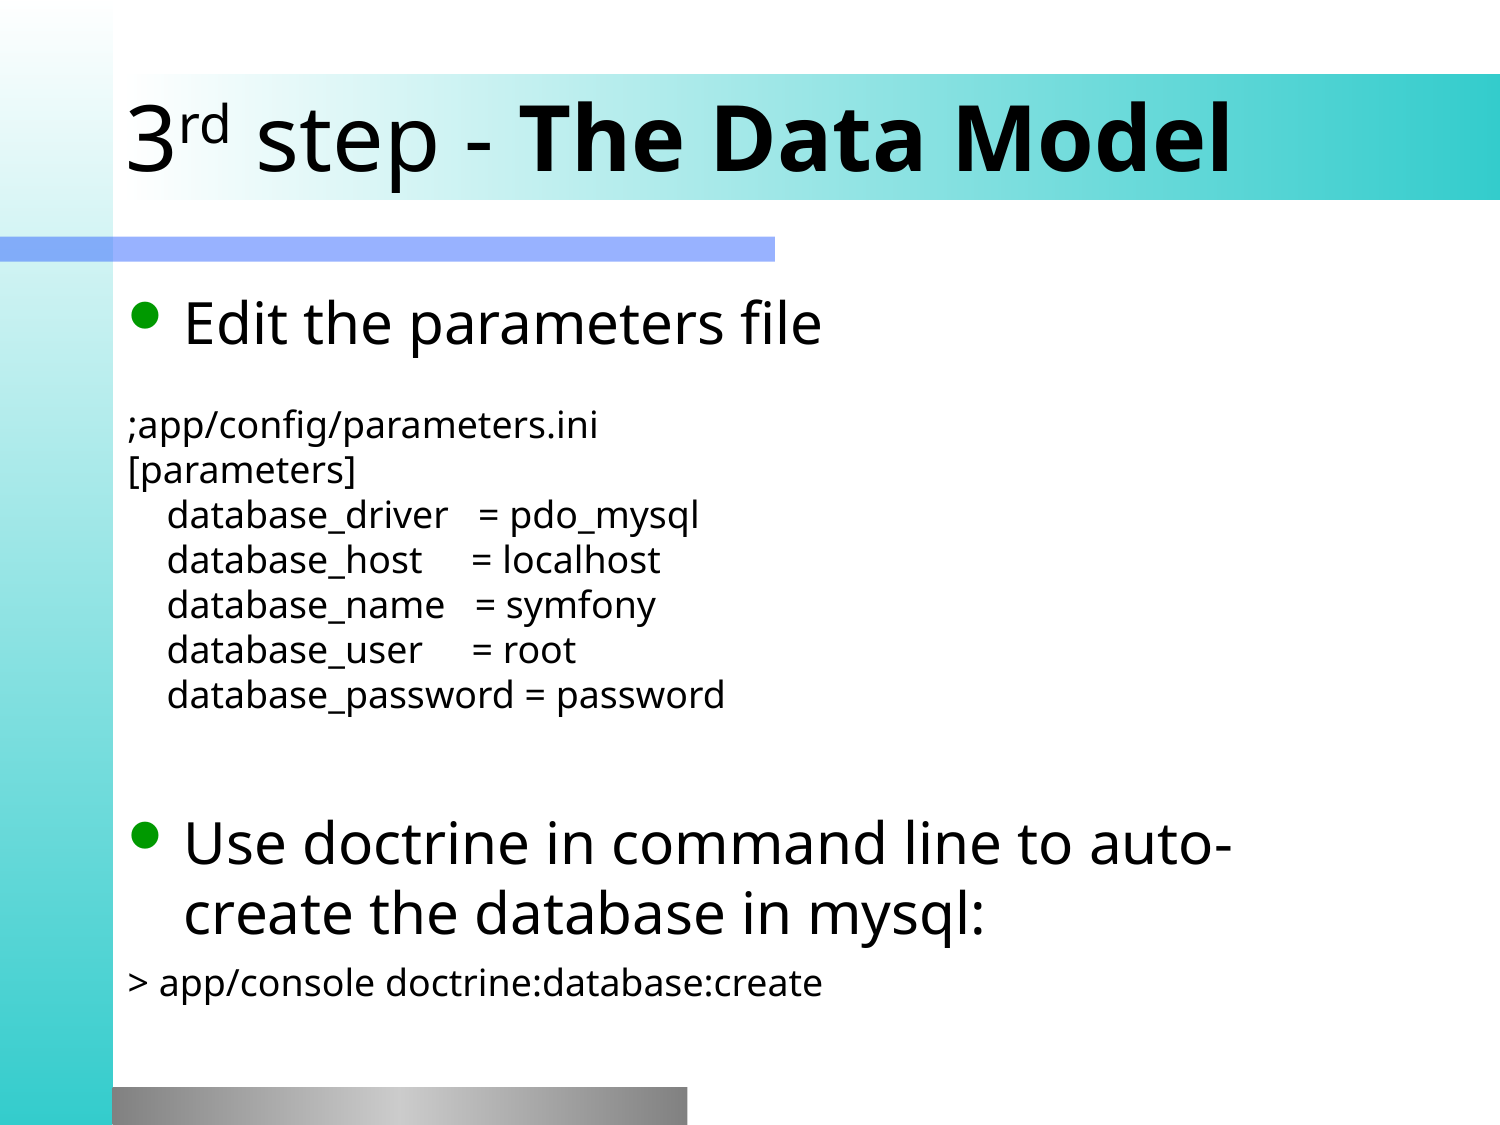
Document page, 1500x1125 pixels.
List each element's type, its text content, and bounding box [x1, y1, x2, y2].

list Edit the parameters file ;app/config/parameters.ini [parameters] database_driver = pdo_mysql database_host = localhost database_name = symfony database_user = root database_password = password Use doctrine in command line to auto-create the database in mysql: > app/console doctrine:database:create [112, 278, 1388, 1073]
title 3rd step - The Data Model [110, 40, 1386, 229]
